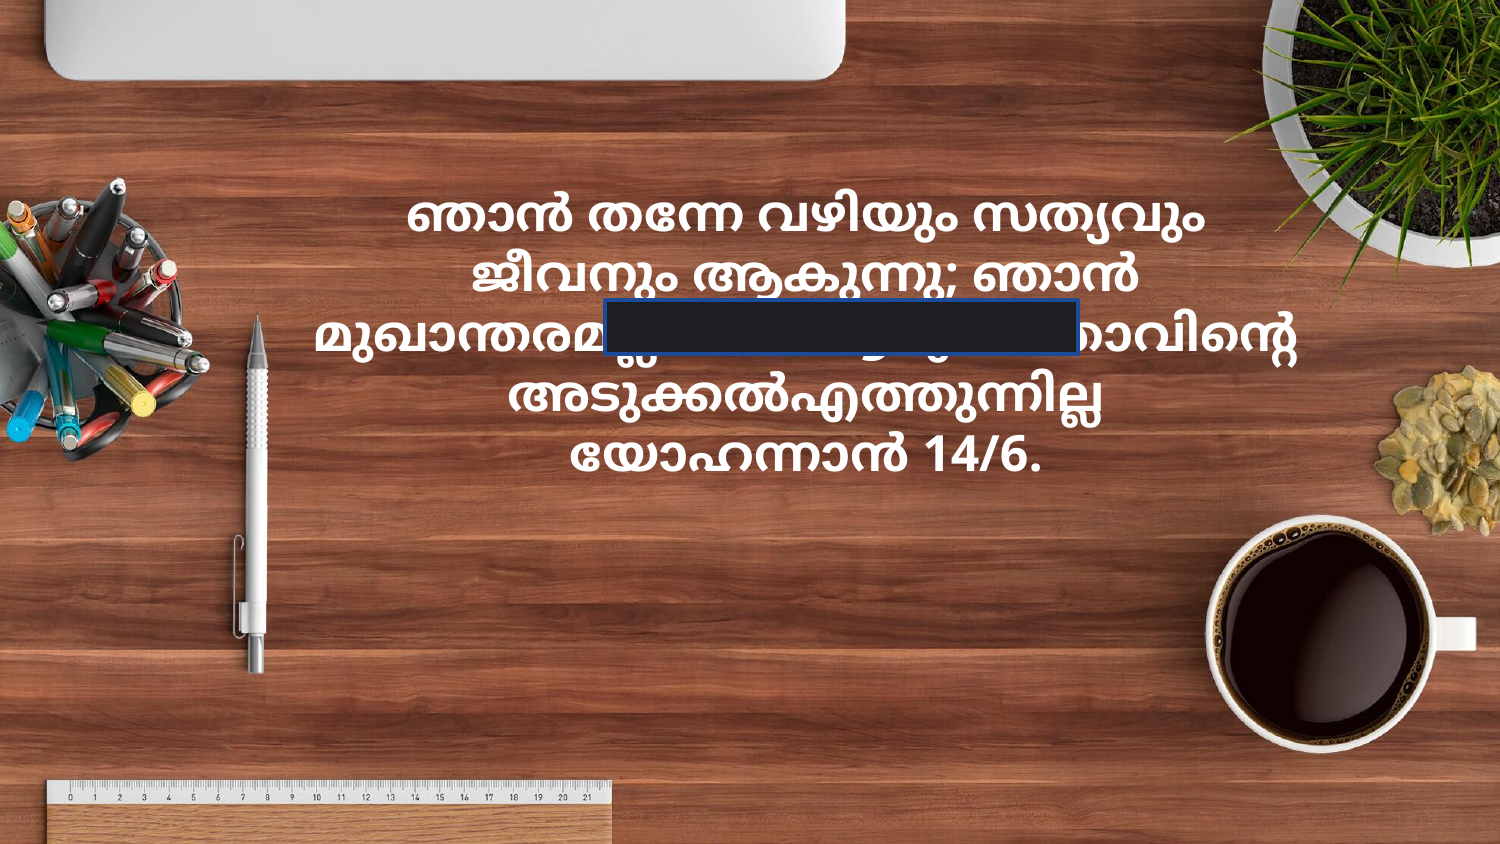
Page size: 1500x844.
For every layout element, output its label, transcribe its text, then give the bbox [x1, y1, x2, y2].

text_box [603, 298, 1080, 356]
title ഞാൻ തന്നേ വഴിയും സത്യവും ജീവനും ആകുന്നു; ഞാൻ മുഖാന്തരമല്ലാതെ ആരും പിതാവിന്റെ അടുക്കൽഎത്തുന്നില്ല യോഹന്നാൻ 14/6. [312, 146, 1300, 482]
picture [0, 0, 1500, 844]
